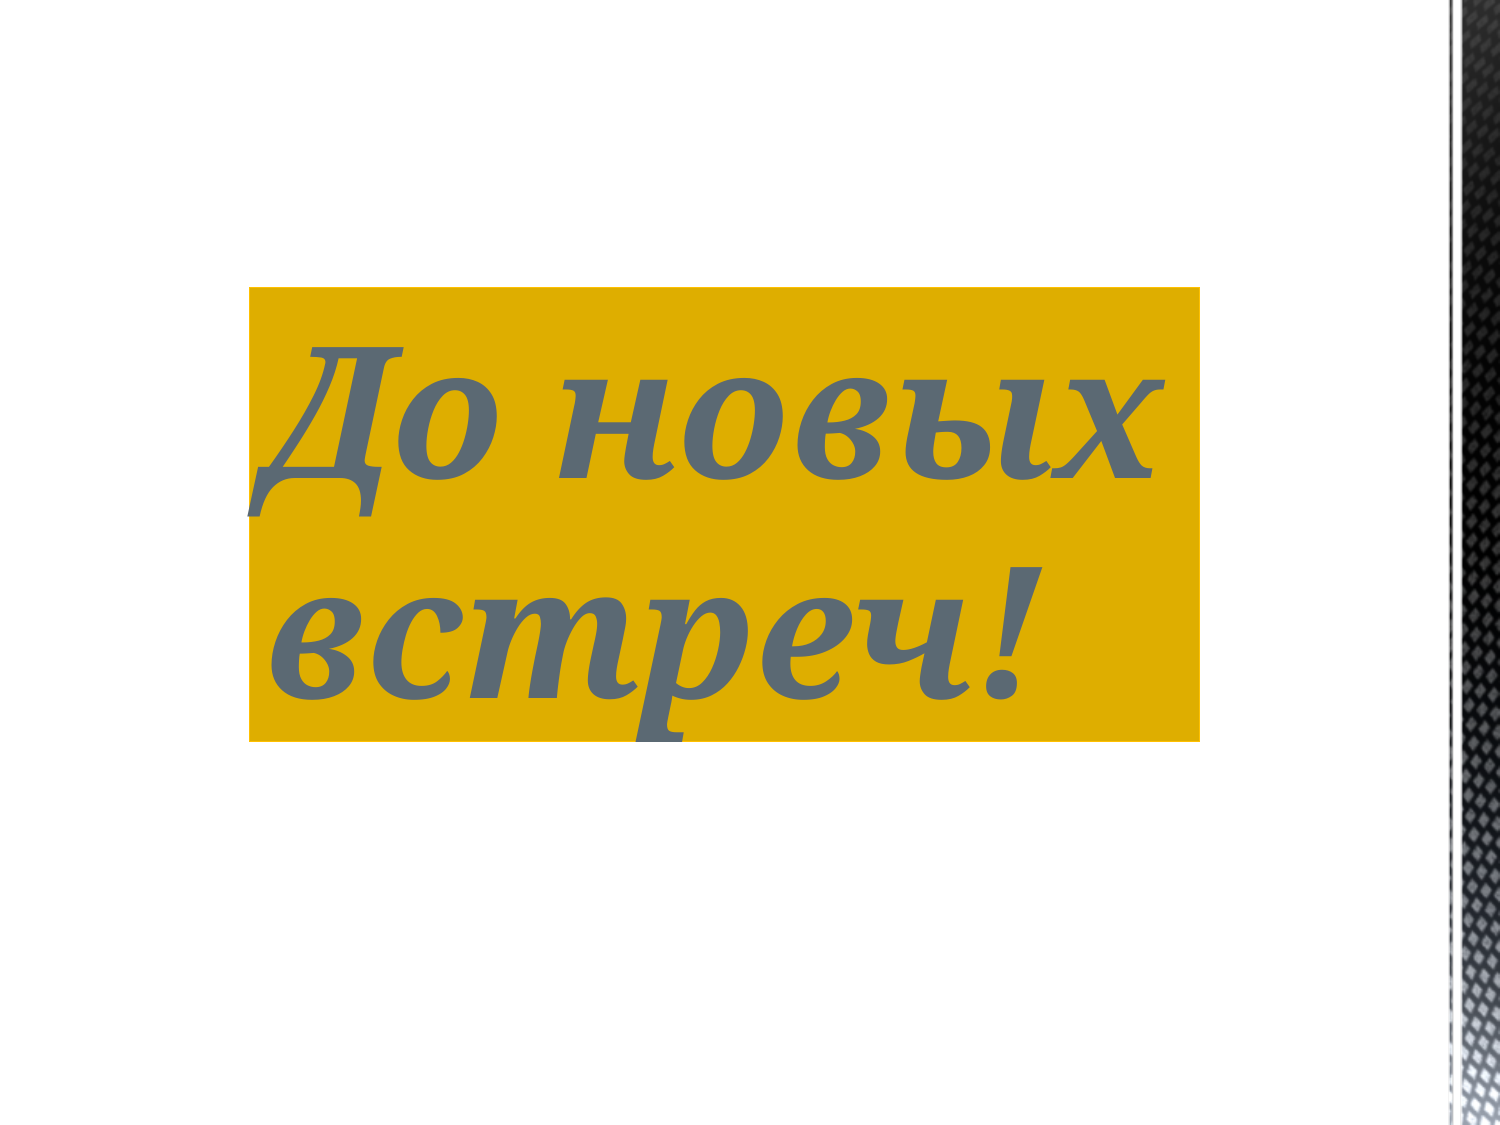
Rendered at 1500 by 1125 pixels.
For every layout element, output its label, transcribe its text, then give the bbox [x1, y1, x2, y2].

text_box До новых встреч! [249, 287, 1200, 742]
picture [1447, 0, 1500, 1125]
